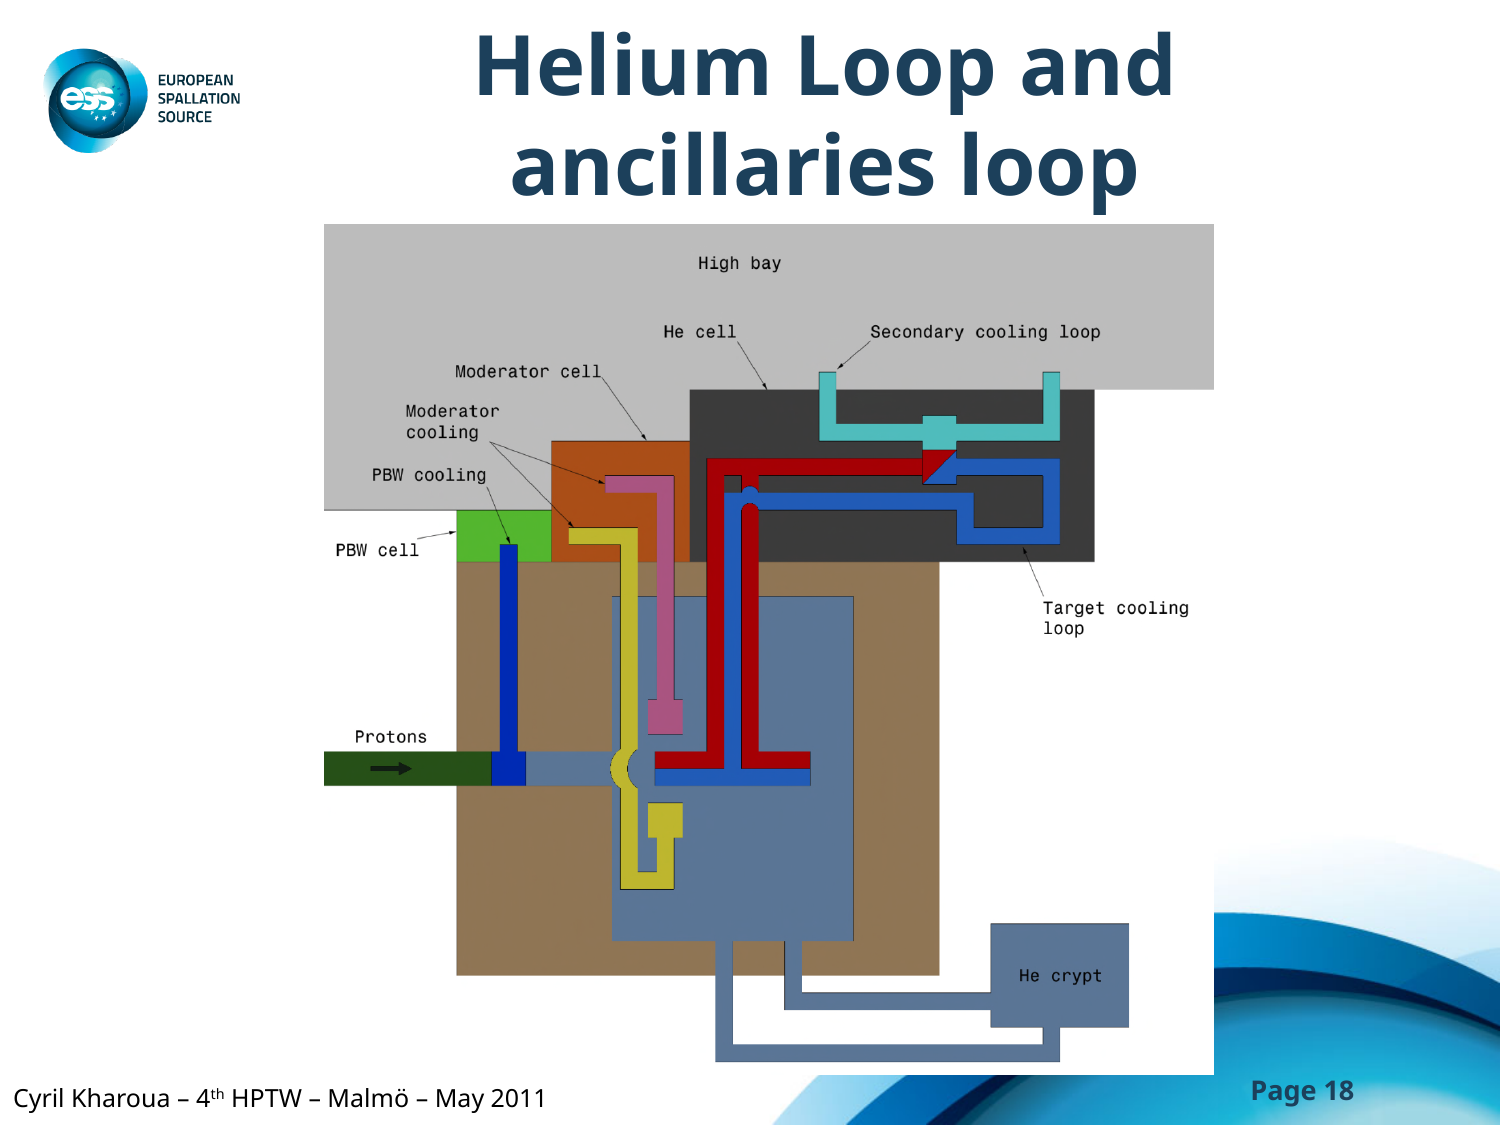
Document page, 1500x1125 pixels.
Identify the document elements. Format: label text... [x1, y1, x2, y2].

picture [61, 69, 118, 113]
title Helium Loop and ancillaries loop [324, 36, 1326, 188]
picture [43, 48, 78, 153]
picture [90, 48, 1500, 1125]
